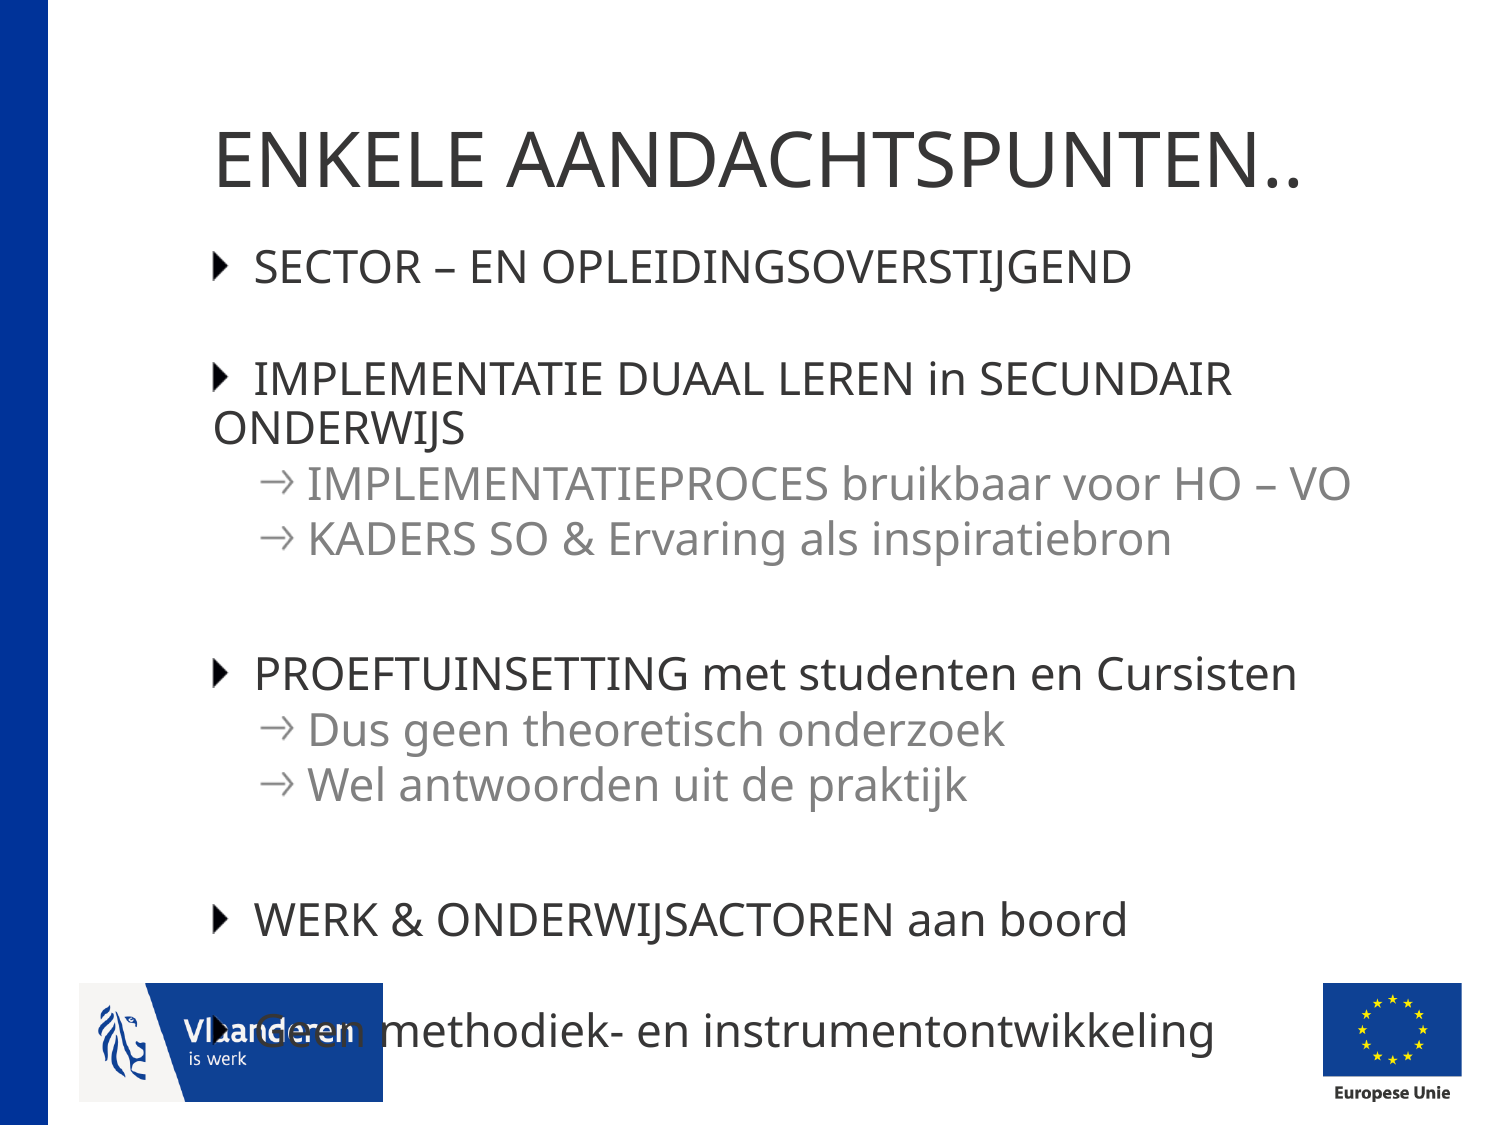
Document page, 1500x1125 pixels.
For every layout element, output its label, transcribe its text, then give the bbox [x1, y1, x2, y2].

picture [1323, 983, 1462, 1102]
picture [259, 526, 307, 551]
picture [79, 983, 383, 1102]
picture [212, 362, 254, 392]
picture [259, 772, 307, 797]
picture [259, 716, 307, 741]
picture [212, 904, 254, 934]
picture [259, 470, 307, 495]
picture [212, 658, 254, 688]
list SECTOR – EN OPLEIDINGSOVERSTIJGEND IMPLEMENTATIE DUAAL LEREN in SECUNDAIR ONDERWIJS IMPLEMENTATIEPROCES bruikbaar voor HO – VO KADERS SO & Ervaring als inspiratiebron PROEFTUINSETTING met studenten en Cursisten Dus geen theoretisch onderzoek Wel antwoorden uit de praktijk WERK & ONDERWIJSACTOREN aan boord Geen methodiek- en instrumentontwikkeling [212, 244, 1430, 958]
picture [212, 251, 254, 281]
title ENKELE AANDACHTSPUNTEN.. [212, 124, 1430, 244]
